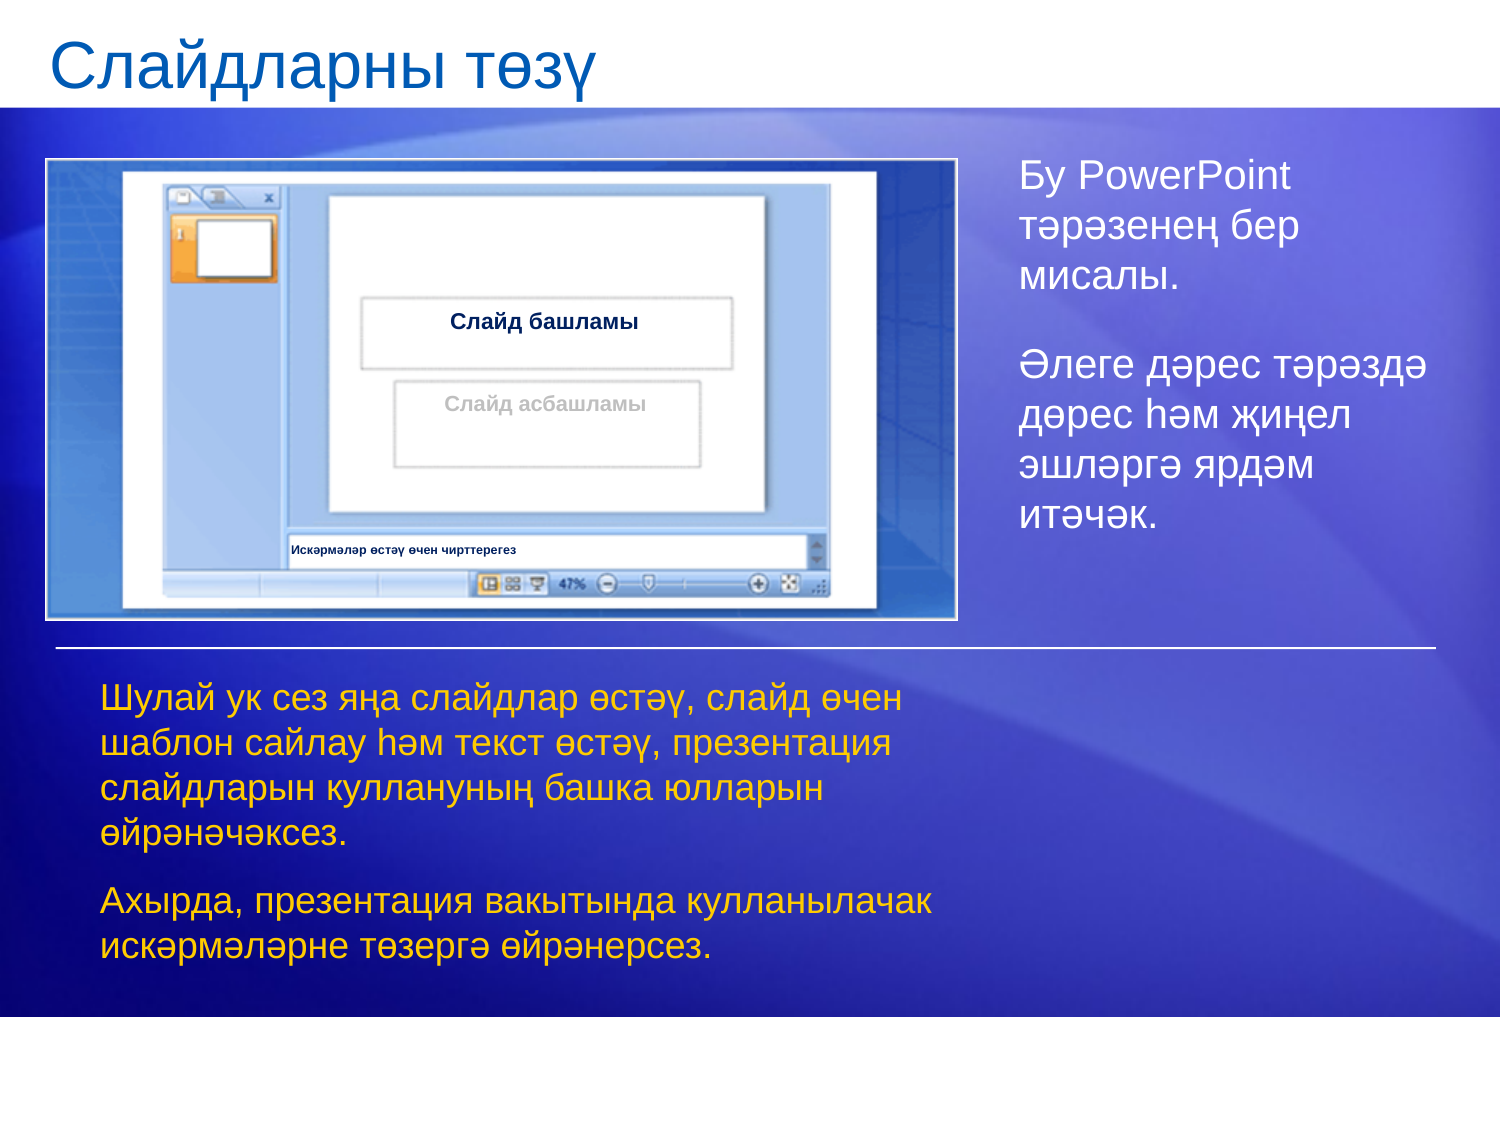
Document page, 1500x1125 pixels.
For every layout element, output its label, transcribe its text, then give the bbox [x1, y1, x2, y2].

title Слайдларны төзү [34, 11, 1352, 114]
picture [0, 108, 1500, 1017]
text_box Бу PowerPoint тәрәзенең бер мисалы. Әлеге дәрес тәрәздә дөрес һәм җиңел эшләргә ярдәм итәчәк. [1003, 140, 1454, 626]
text_box Шулай ук сез яңа слайдлар өстәү, слайд өчен шаблон сайлау һәм текст өстәү, презентация слайдларын куллануның башка юлларын өйрәнәчәксез. Ахырда, презентация вакытында кулланылачак искәрмәләрне төзергә өйрәнерсез. [85, 665, 1028, 987]
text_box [44, 157, 958, 621]
